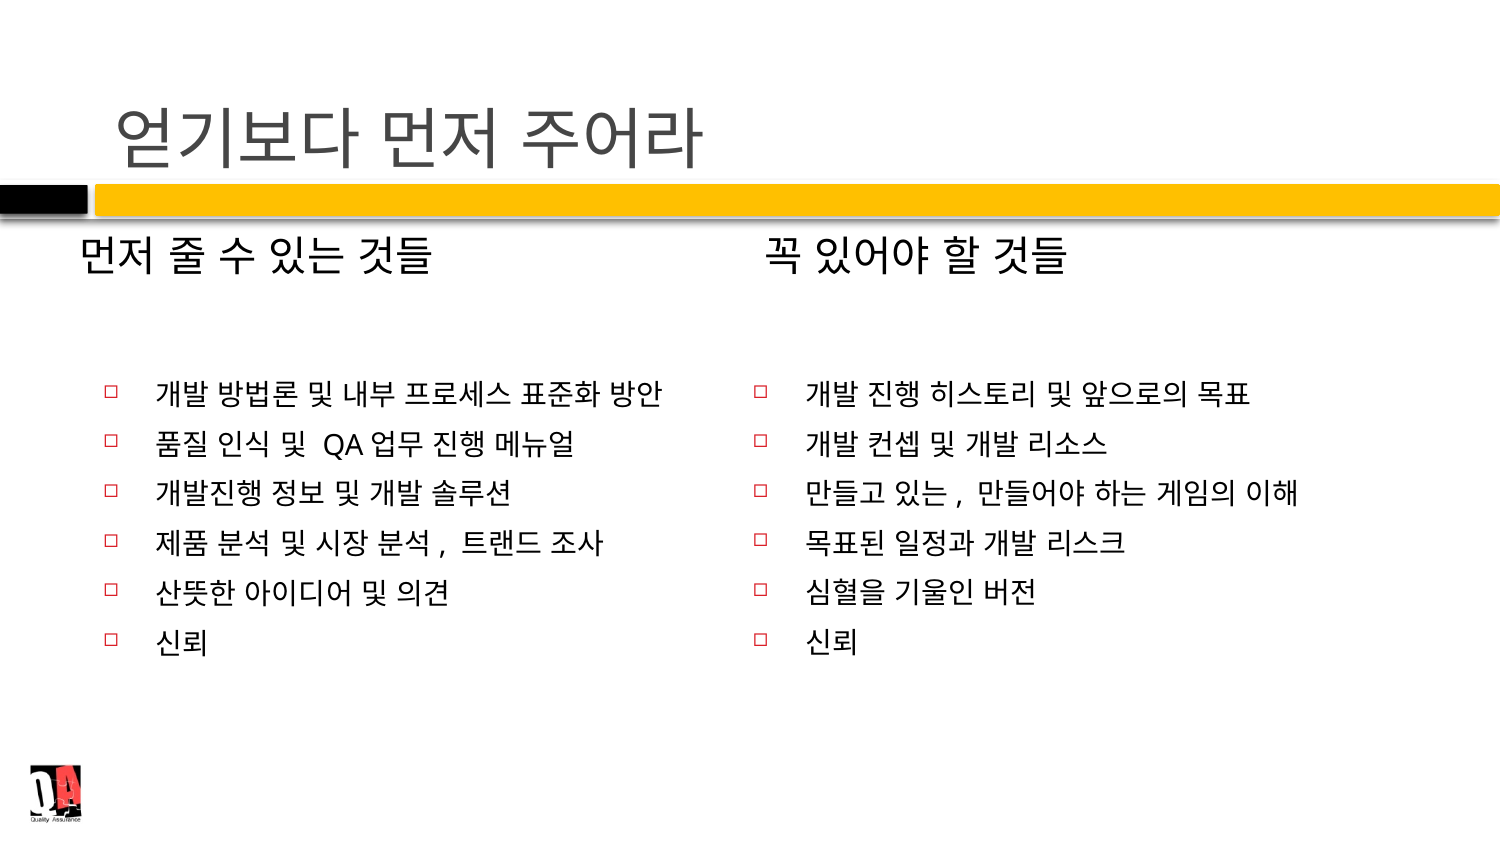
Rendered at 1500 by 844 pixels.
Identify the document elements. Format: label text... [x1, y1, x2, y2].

picture [29, 764, 83, 824]
text_box 개발 진행 히스토리 및 앞으로의 목표 개발 컨셉 및 개발 리소스 만들고 있는, 만들어야 하는 게임의 이해 목표된 일정과 개발 리스크 심혈을 기울인 버전 신뢰 [738, 369, 1424, 765]
list 꼭 있어야 할 것들 [750, 221, 1459, 328]
title 얻기보다 먼저 주어라 [99, 19, 1438, 185]
list 먼저 줄 수 있는 것들 [64, 221, 738, 328]
text_box 개발 방법론 및 내부 프로세스 표준화 방안 품질 인식 및 QA업무 진행 메뉴얼 개발진행 정보 및 개발 솔루션 제품 분석 및 시장 분석, 트랜드 조사 산뜻한 아이디어 및 의견 신뢰 [88, 369, 726, 765]
